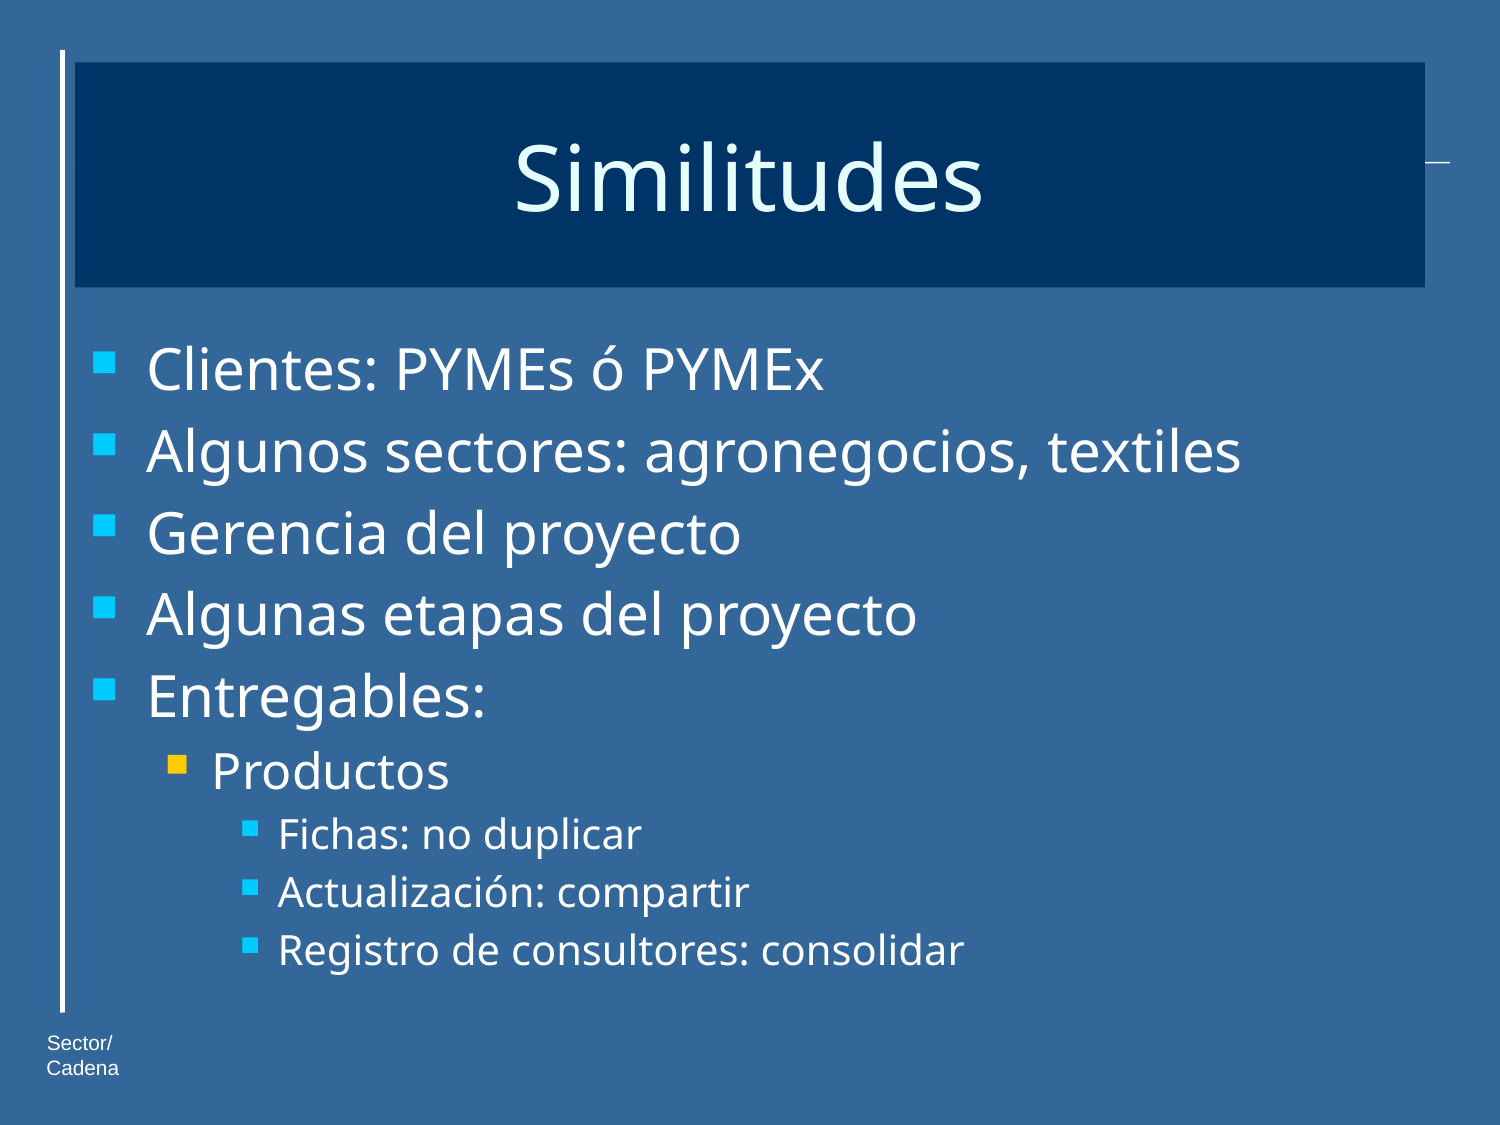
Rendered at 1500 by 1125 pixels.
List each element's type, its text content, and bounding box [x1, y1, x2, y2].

list Clientes: PYMEs ó PYMEx Algunos sectores: agronegocios, textiles Gerencia del proyecto Algunas etapas del proyecto Entregables: Productos Fichas: no duplicar Actualización: compartir Registro de consultores: consolidar [74, 324, 1426, 1001]
title Similitudes [74, 62, 1426, 288]
